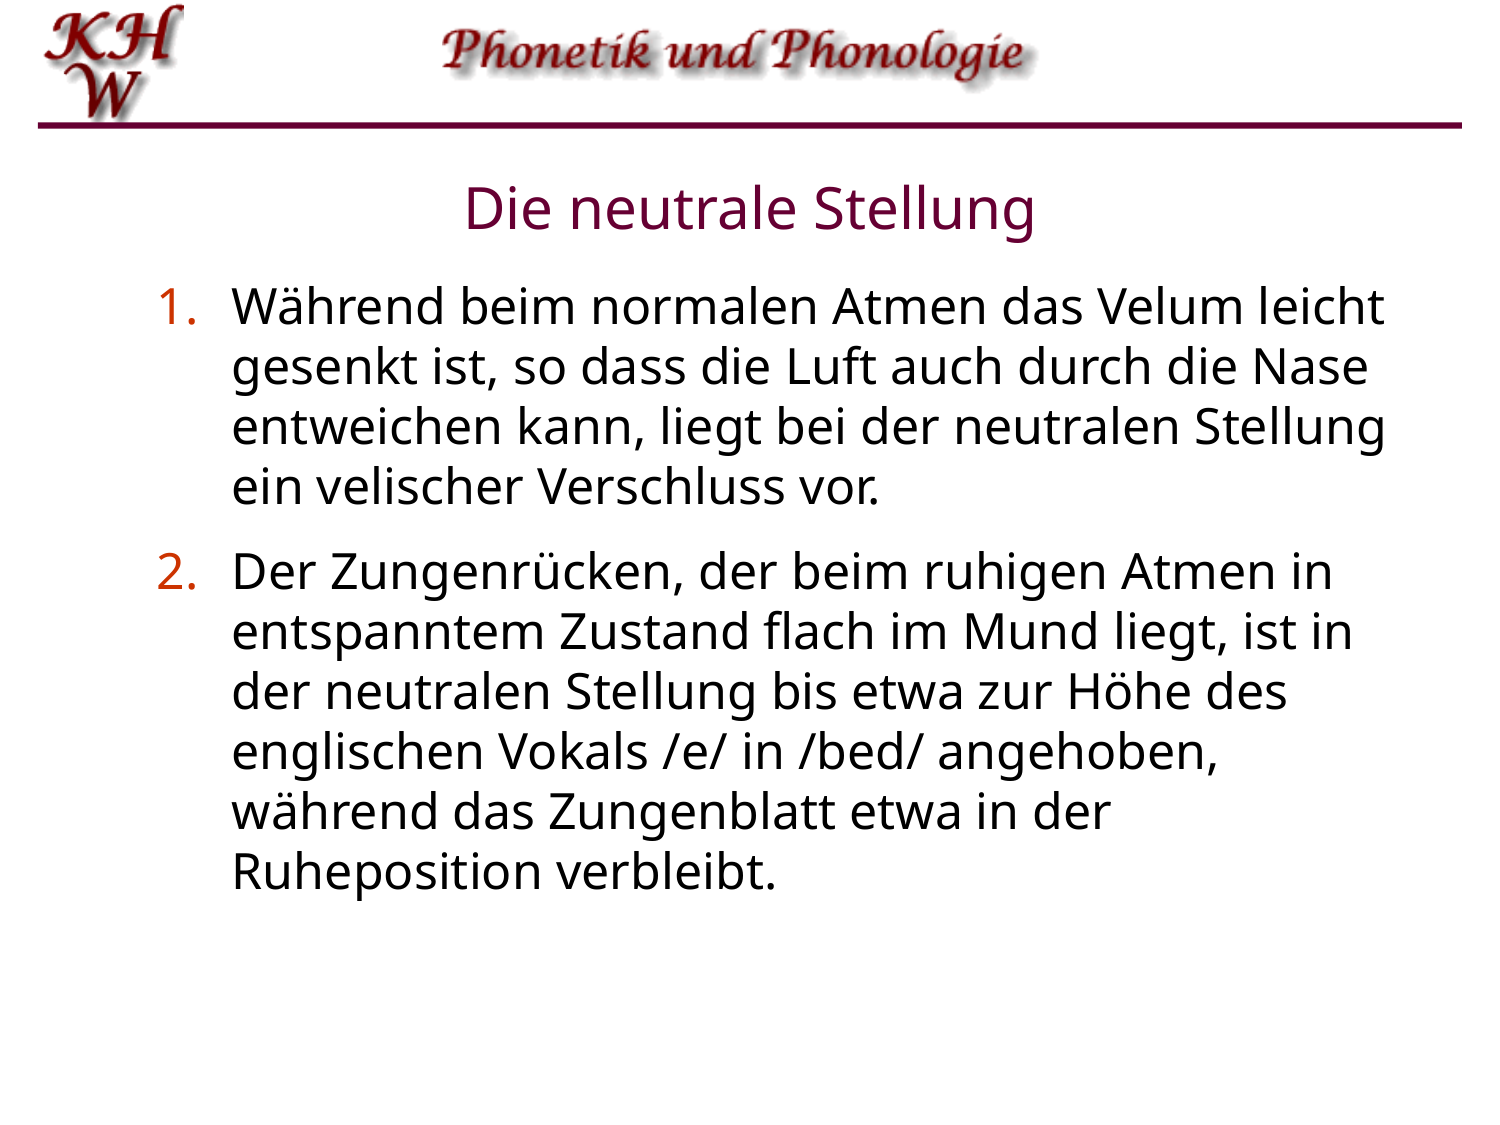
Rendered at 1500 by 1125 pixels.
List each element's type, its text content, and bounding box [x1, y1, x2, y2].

title Die neutrale Stellung [41, 125, 1459, 288]
list Während beim normalen Atmen das Velum leicht gesenkt ist, so dass die Luft auch durch die Nase entweichen kann, liegt bei der neutralen Stellung ein velischer Verschluss vor. Der Zungenrücken, der beim ruhigen Atmen in entspanntem Zustand flach im Mund liegt, ist in der neutralen Stellung bis etwa zur Höhe des englischen Vokals /e/ in /bed/ angehoben, während das Zungenblatt etwa in der Ruheposition verbleibt. [141, 266, 1417, 1030]
picture [42, 0, 184, 122]
picture [442, 18, 1046, 105]
